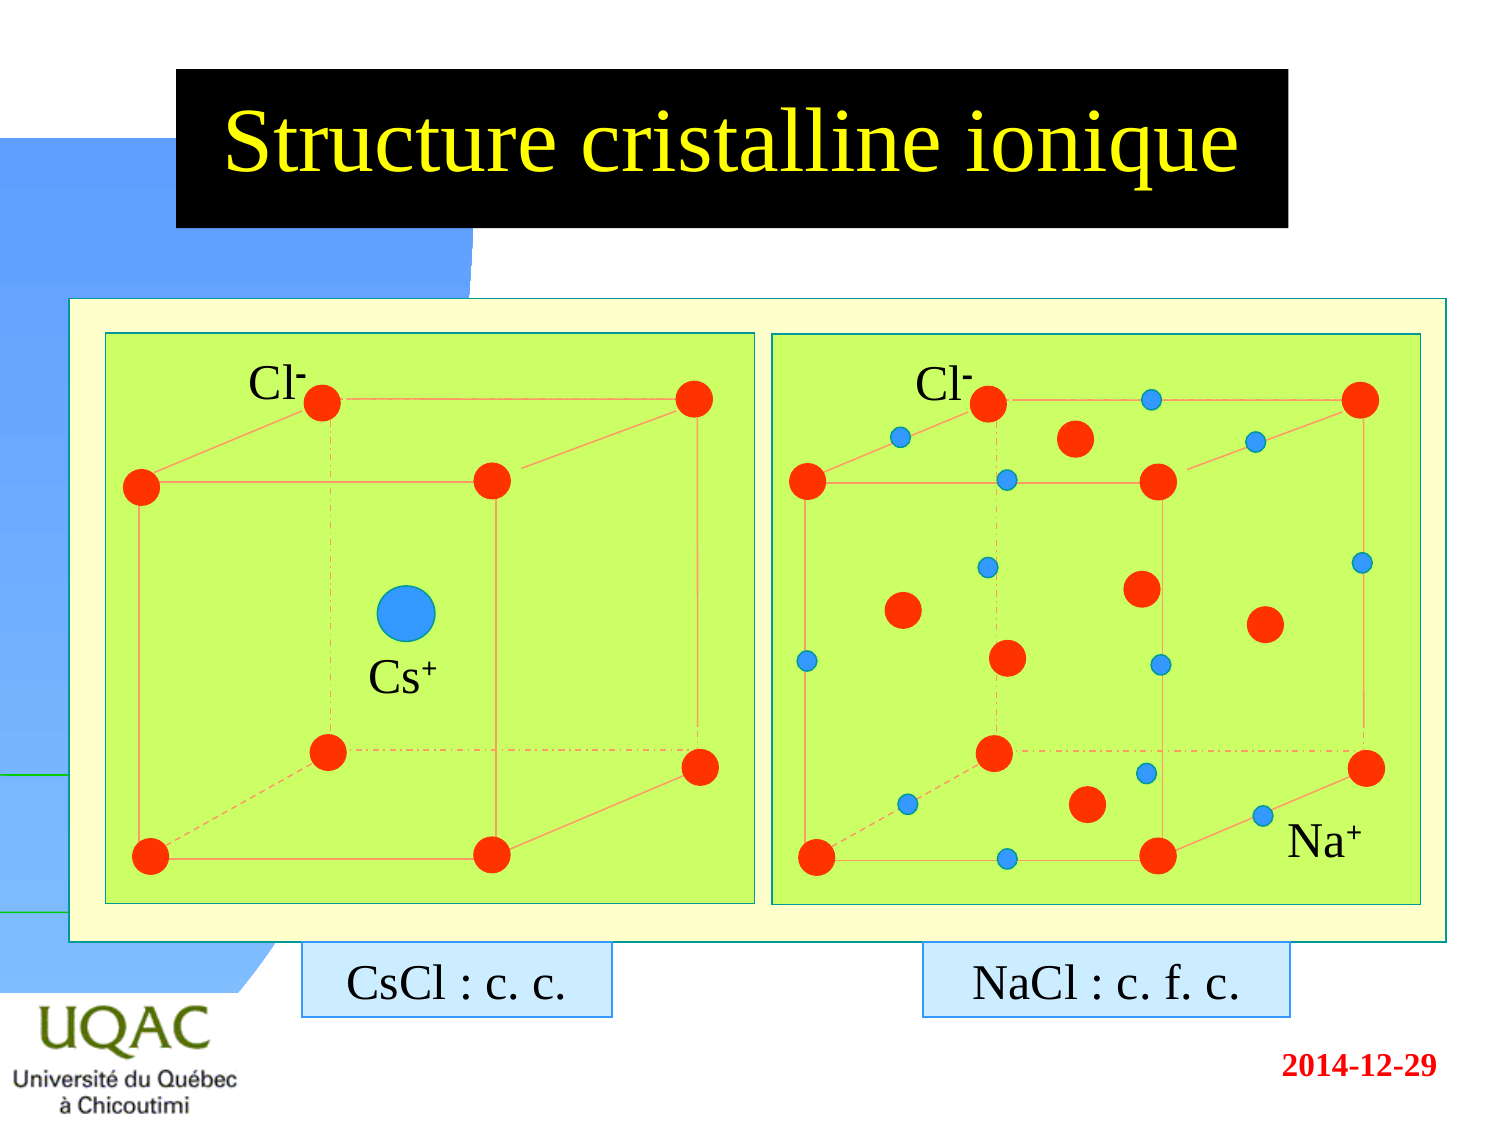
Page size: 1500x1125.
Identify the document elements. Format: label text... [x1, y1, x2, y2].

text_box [771, 333, 1421, 1019]
text_box [68, 298, 1447, 943]
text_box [105, 332, 755, 1019]
title Structure cristalline ionique [176, 69, 1289, 229]
picture [0, 993, 252, 1125]
